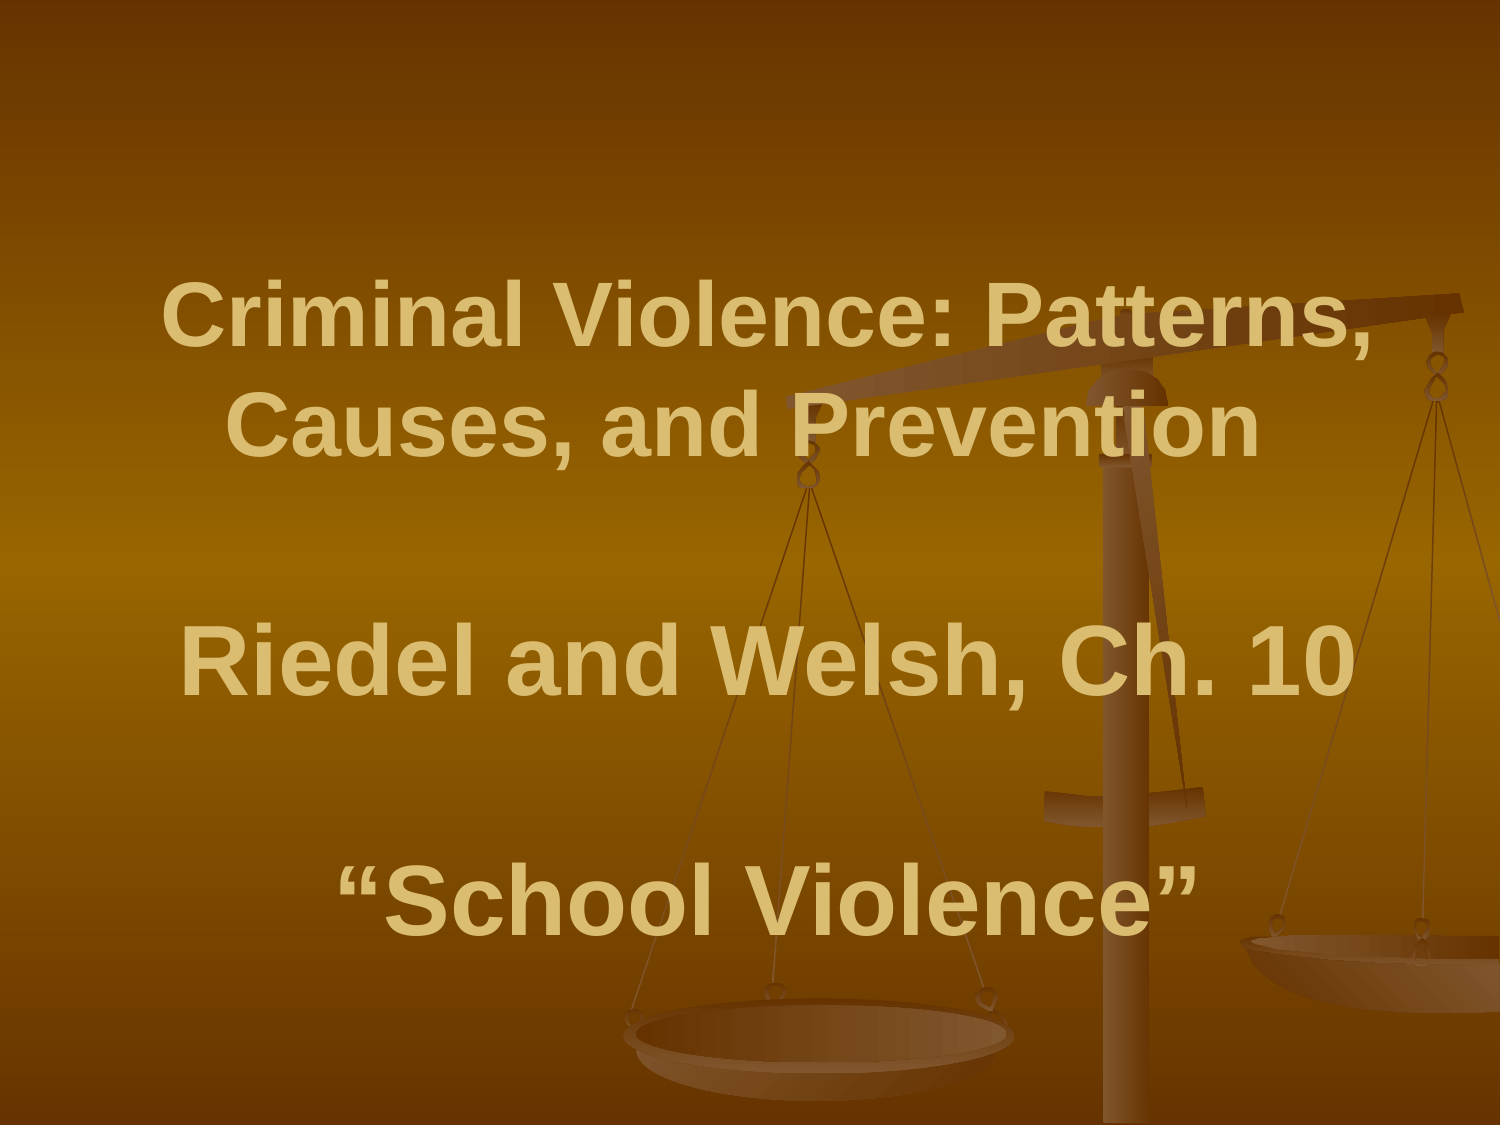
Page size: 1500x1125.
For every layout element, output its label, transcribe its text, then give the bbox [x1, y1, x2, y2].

title Criminal Violence: Patterns, Causes, and Prevention Riedel and Welsh, Ch. 10 “School Violence” [112, 162, 1426, 963]
